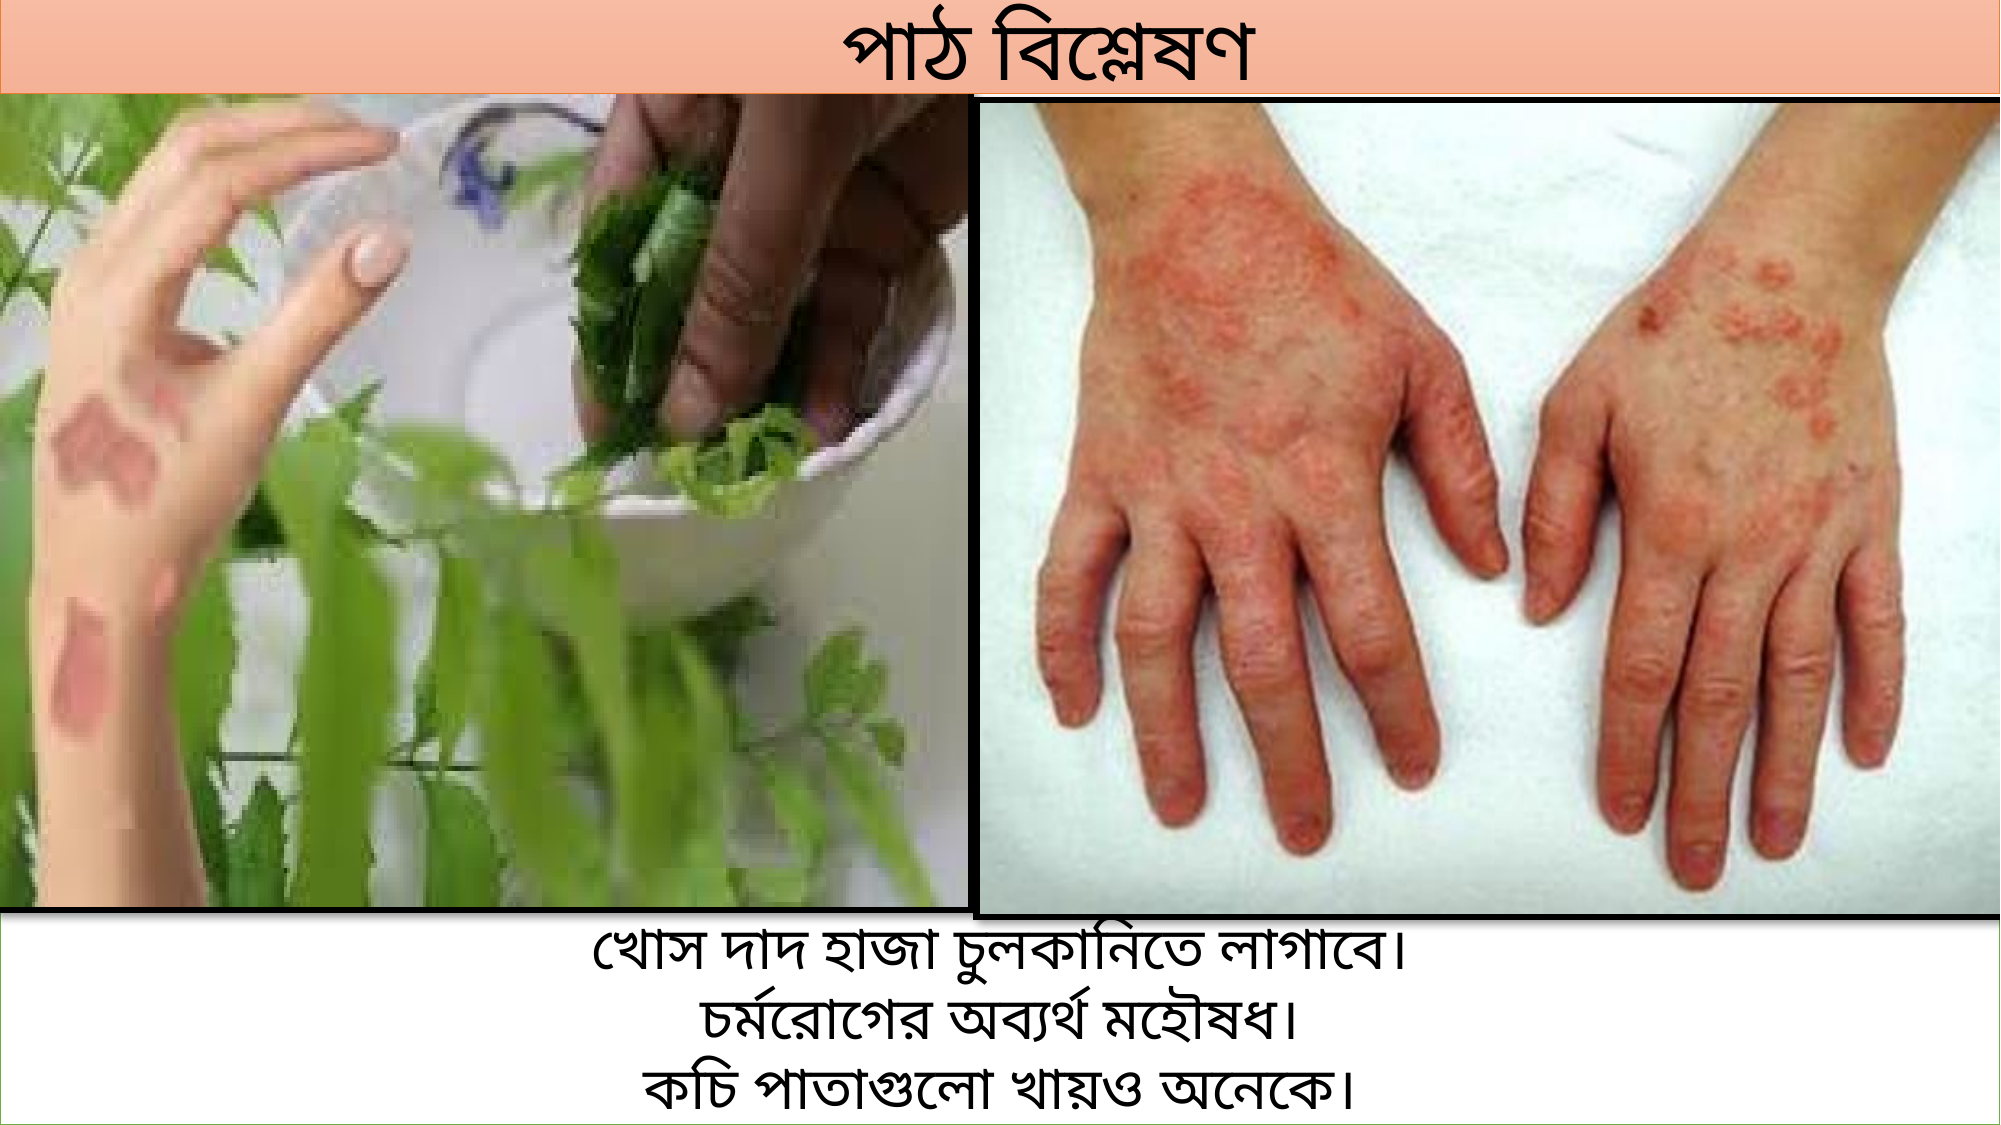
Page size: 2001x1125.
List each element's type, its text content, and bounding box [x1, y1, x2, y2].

text_box পাঠ বিশ্লেষণ [0, 0, 2000, 94]
picture [979, 103, 2000, 914]
picture [0, 94, 969, 907]
text_box খোস দাদ হাজা চুলকানিতে লাগাবে। চর্মরোগের অব্যর্থ মহৌষধ। কচি পাতাগুলো খায়ও অনেকে। [0, 923, 2000, 1125]
